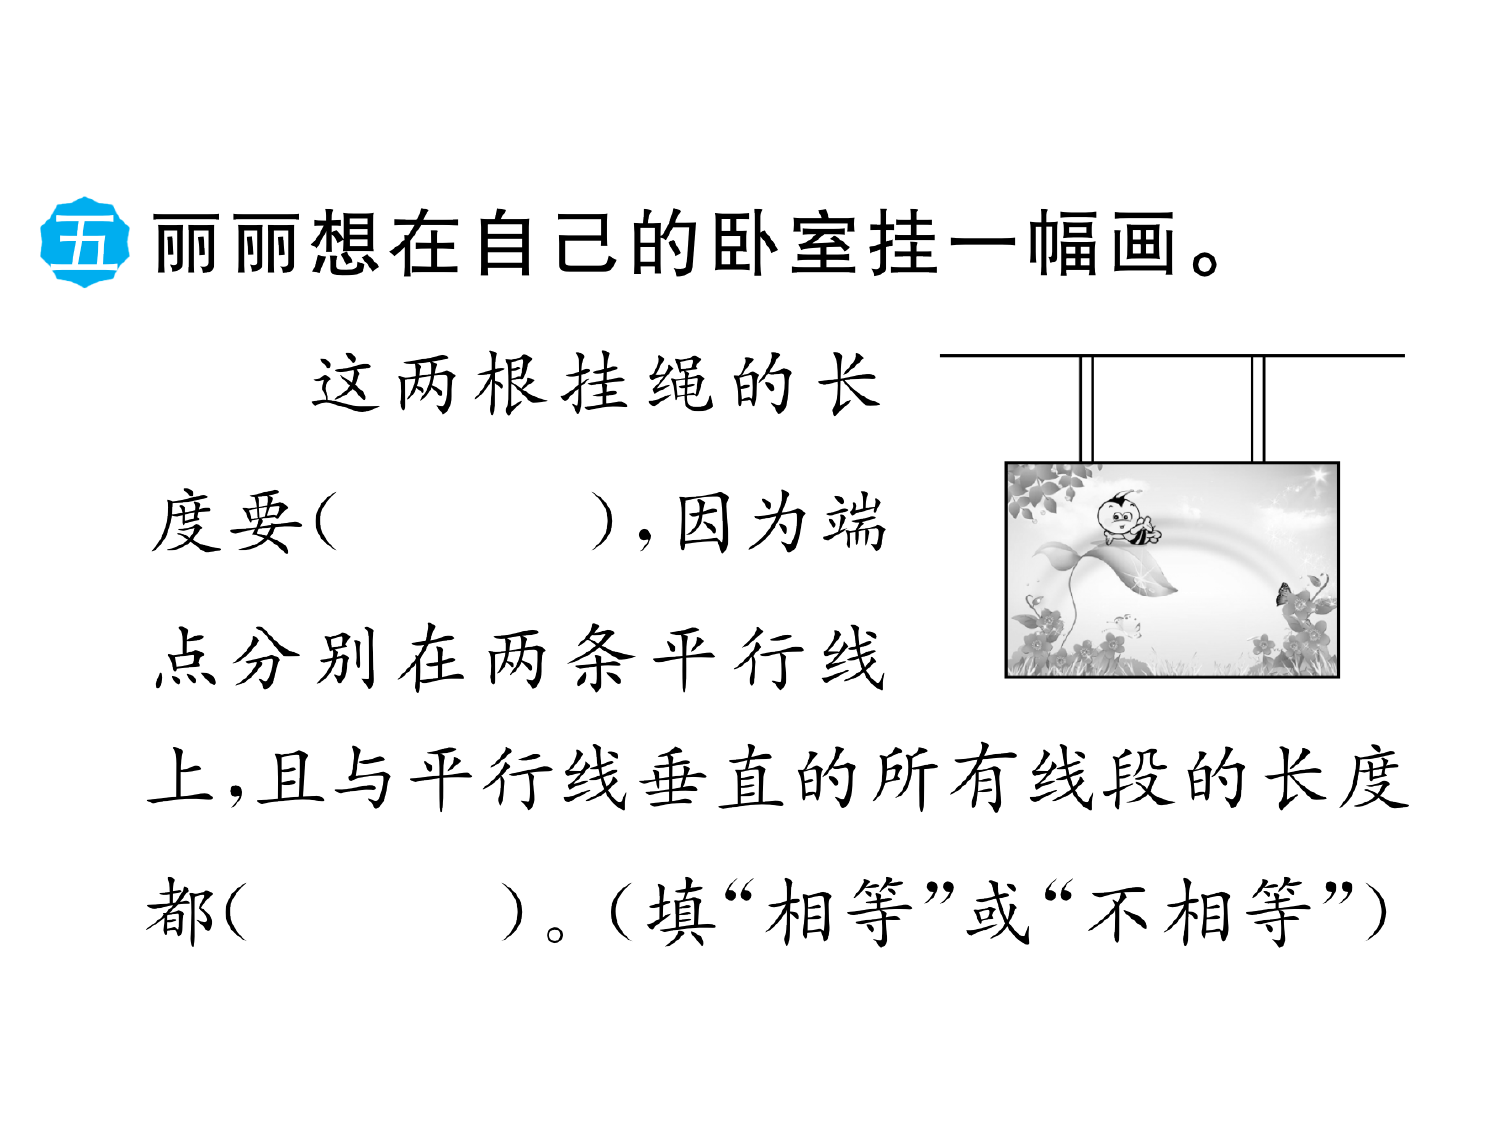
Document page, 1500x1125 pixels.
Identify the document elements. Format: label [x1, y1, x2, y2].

picture [35, 177, 1500, 973]
